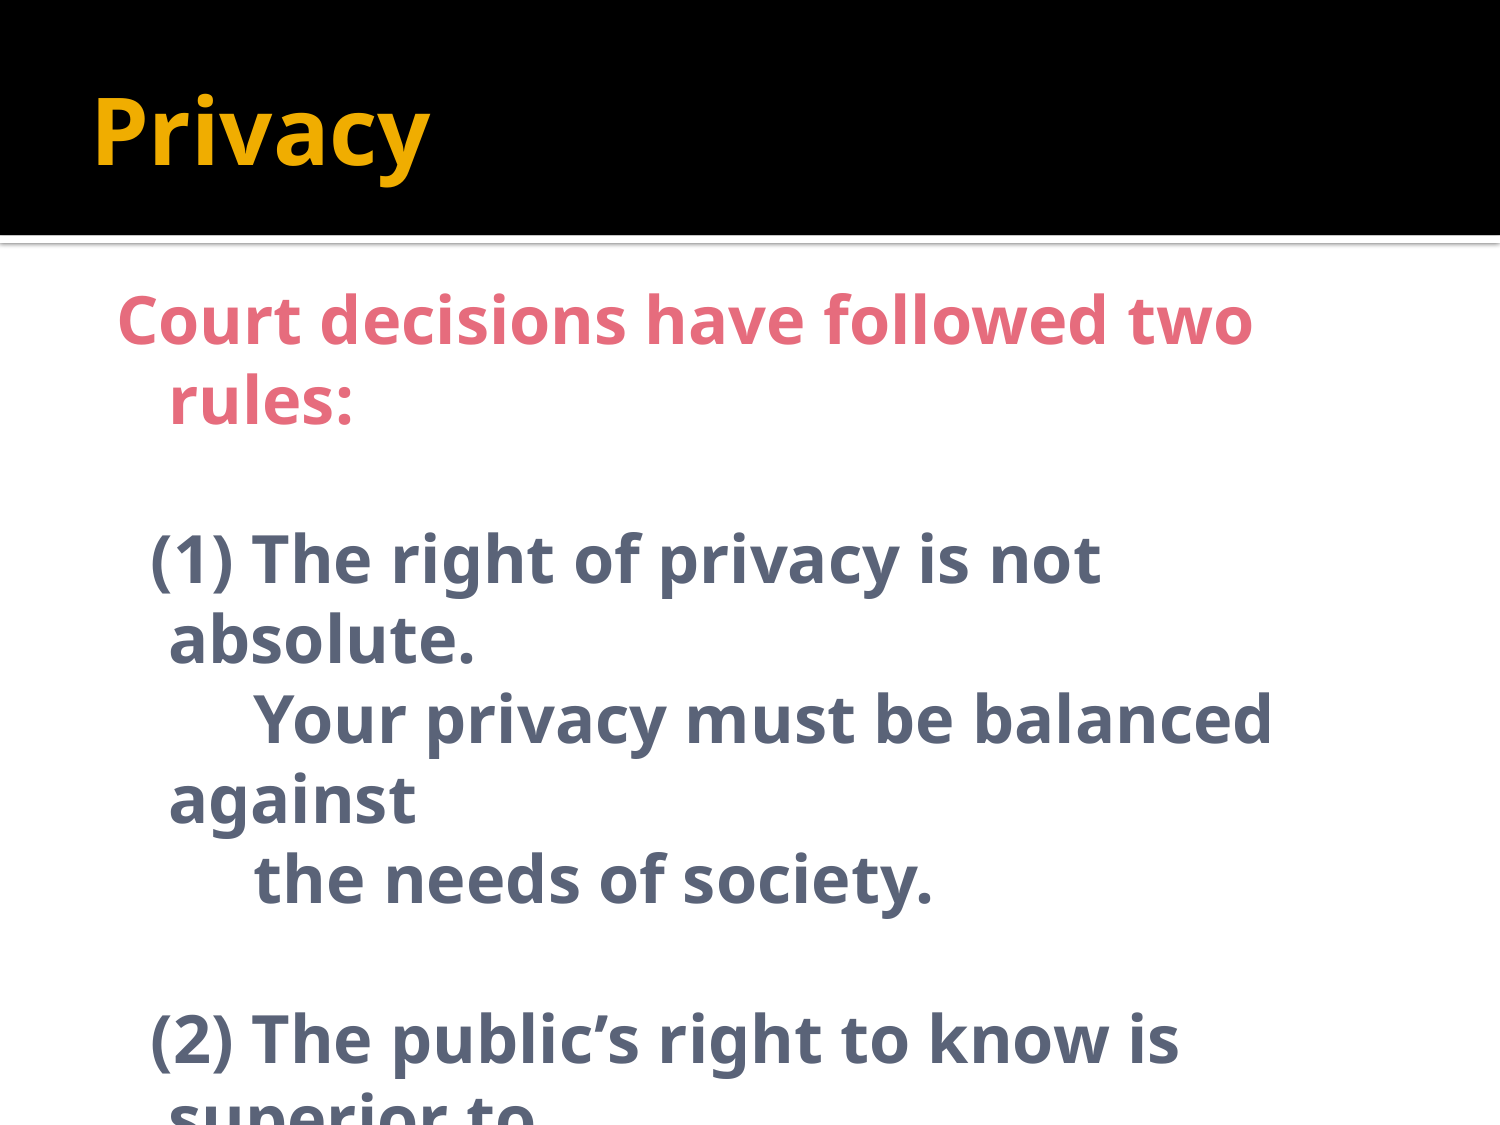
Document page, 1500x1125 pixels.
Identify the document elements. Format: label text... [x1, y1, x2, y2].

list Court decisions have followed two rules: (1) The right of privacy is not absolute. Your privacy must be balanced against the needs of society. (2) The public’s right to know is superior to the individual’s right of privacy. [87, 262, 1425, 1006]
title Privacy [75, 25, 1425, 231]
